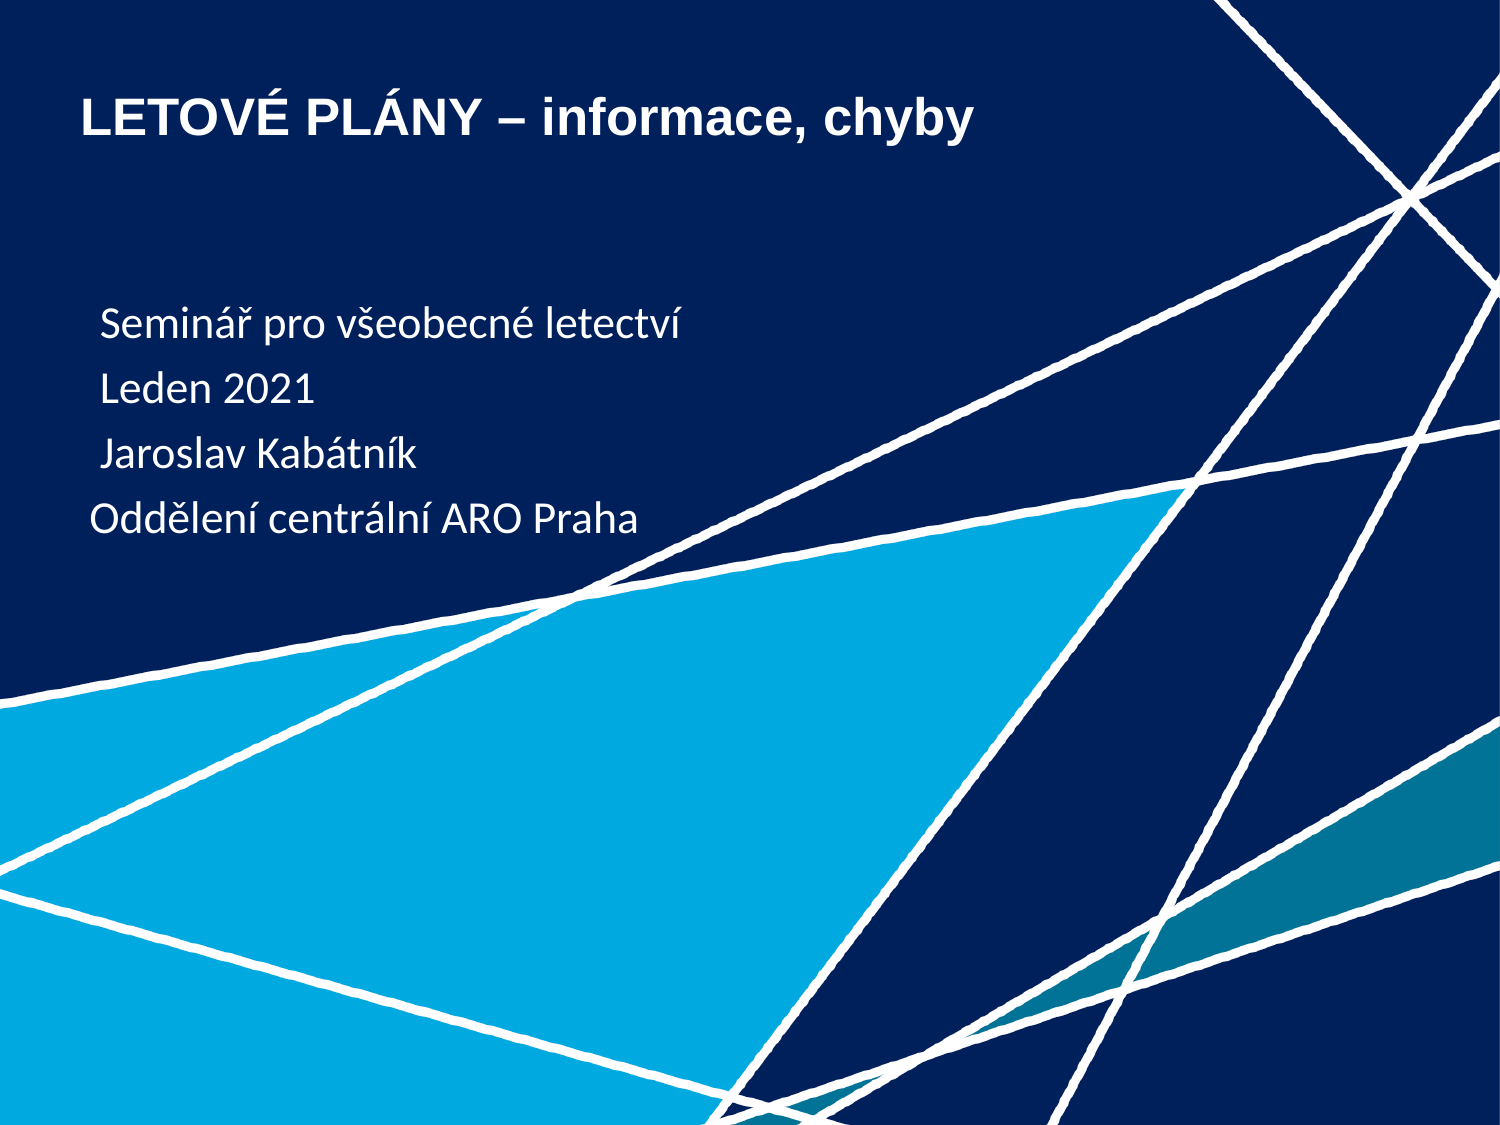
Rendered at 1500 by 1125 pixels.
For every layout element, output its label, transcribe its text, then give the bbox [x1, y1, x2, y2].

picture [0, 0, 1500, 1125]
title LETOVÉ PLÁNY – informace, chyby [65, 82, 1440, 309]
subtitle Seminář pro všeobecné letectví Leden 2021 Jaroslav Kabátník Oddělení centrální ARO Praha [74, 291, 1200, 563]
